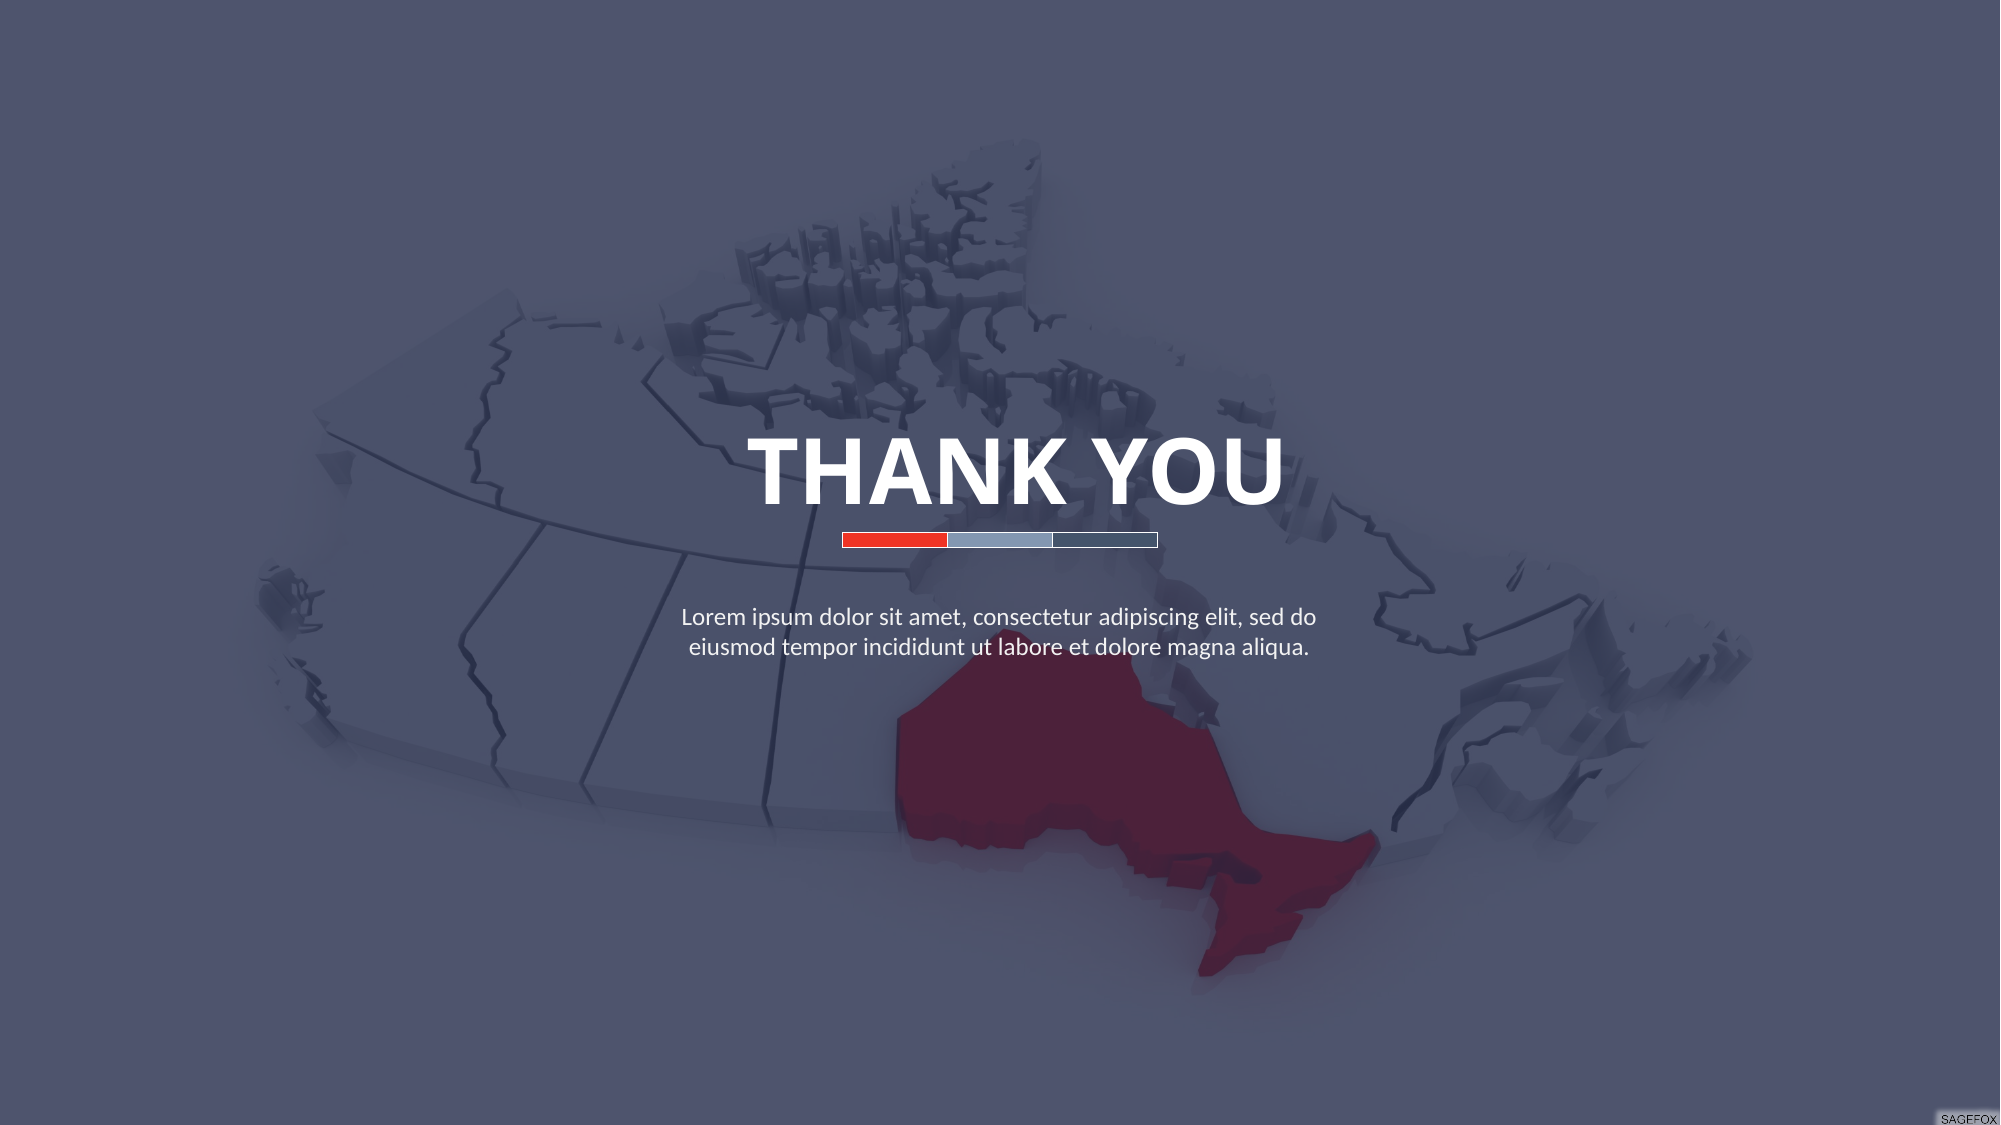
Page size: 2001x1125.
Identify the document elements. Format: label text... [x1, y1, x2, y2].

text_box Lorem ipsum dolor sit amet, consectetur adipiscing elit, sed do eiusmod tempor incididunt ut labore et dolore magna aliqua. [660, 593, 1340, 668]
picture [1938, 1114, 1999, 1125]
text_box THANK YOU [565, 405, 1470, 531]
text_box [842, 532, 1158, 548]
